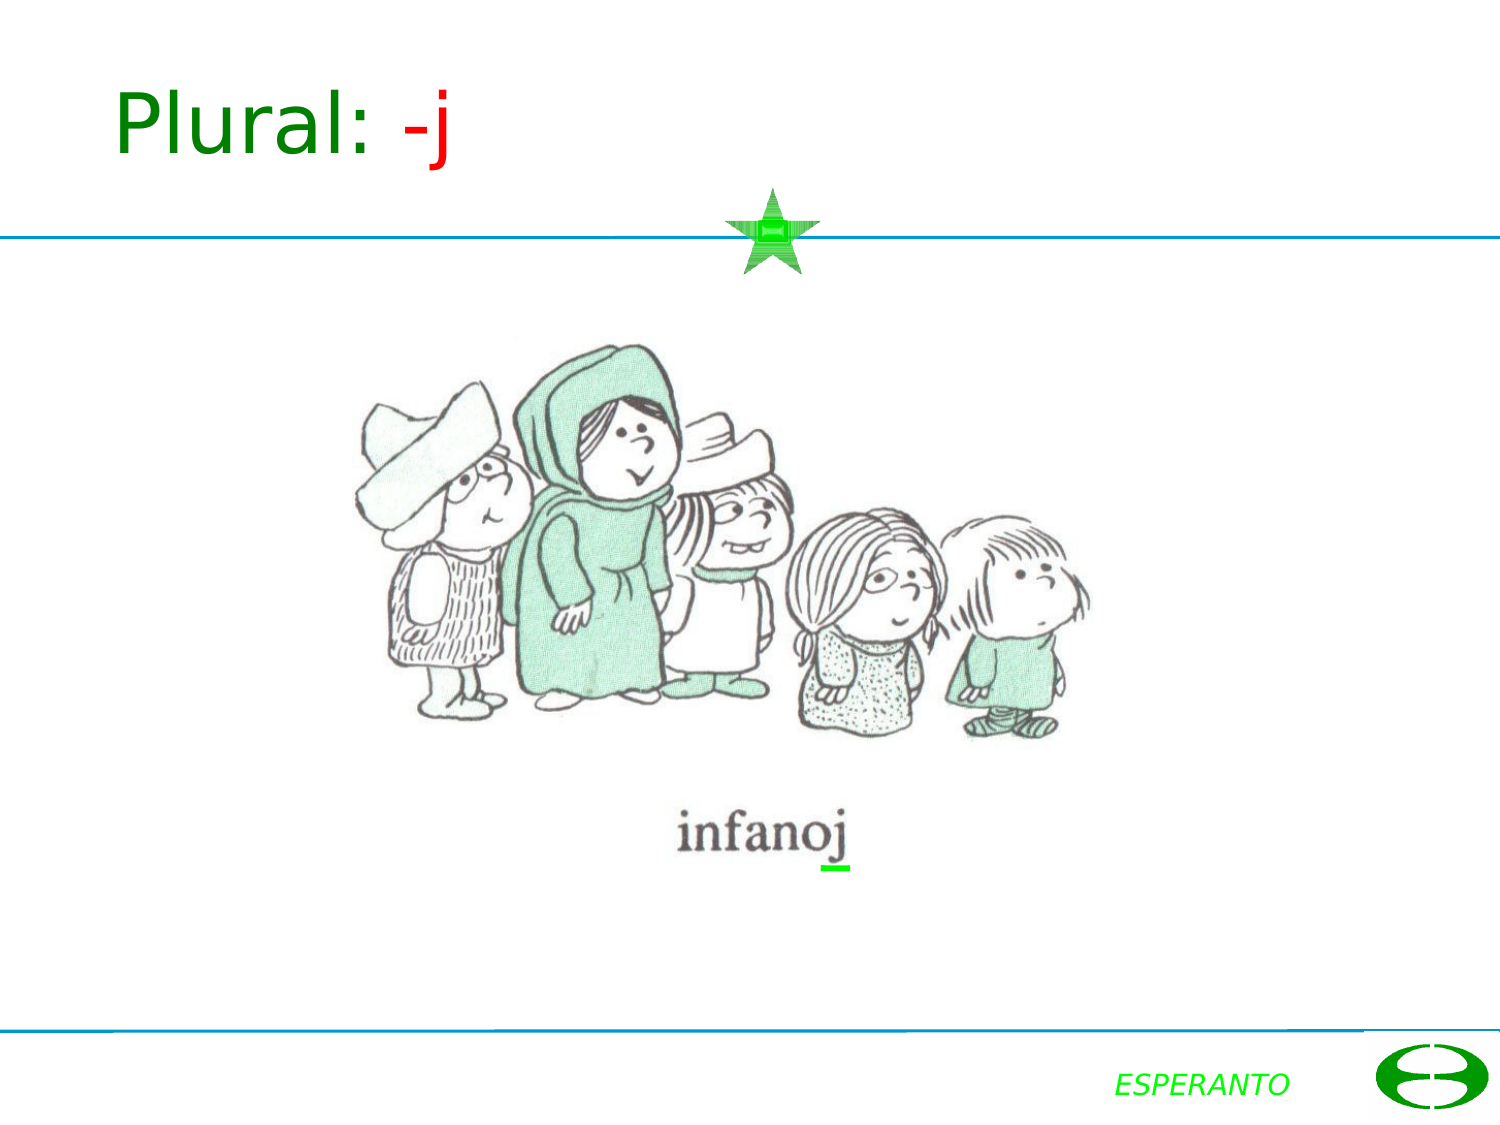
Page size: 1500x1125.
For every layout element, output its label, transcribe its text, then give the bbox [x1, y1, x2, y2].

picture [1364, 1032, 1500, 1122]
footer ESPERANTO [1112, 1056, 1364, 1101]
title Plural: -j [110, 67, 457, 171]
picture [724, 187, 821, 275]
text_box [352, 336, 1093, 871]
